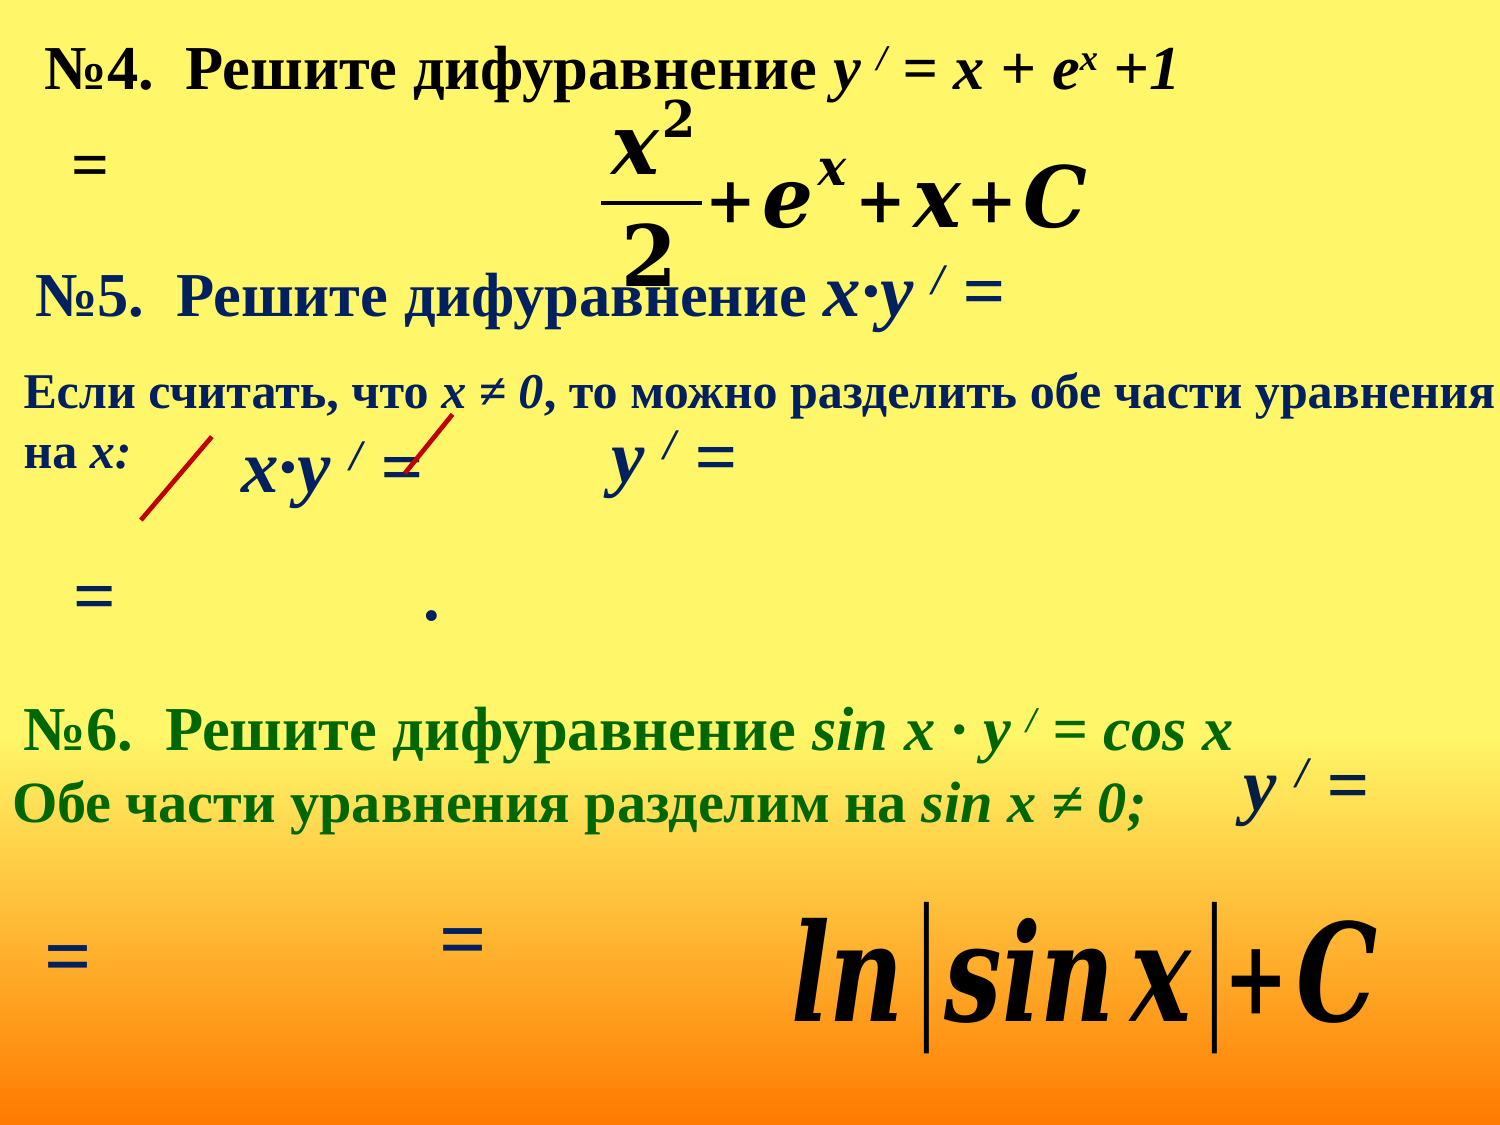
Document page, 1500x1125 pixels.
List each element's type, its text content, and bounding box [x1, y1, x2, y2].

text_box Обе части уравнения разделим на sin x ≠ 0; [0, 756, 1348, 863]
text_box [404, 414, 453, 474]
list №4. Решите дифуравнение y / = x + ex +1 [29, 19, 1380, 138]
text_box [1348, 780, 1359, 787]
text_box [140, 436, 212, 521]
text_box №6. Решите дифуравнение sin x ∙ y / = cos x [8, 680, 1359, 775]
text_box Если считать, что x ≠ 0, то можно разделить обе части уравнения на х: [8, 351, 1500, 487]
